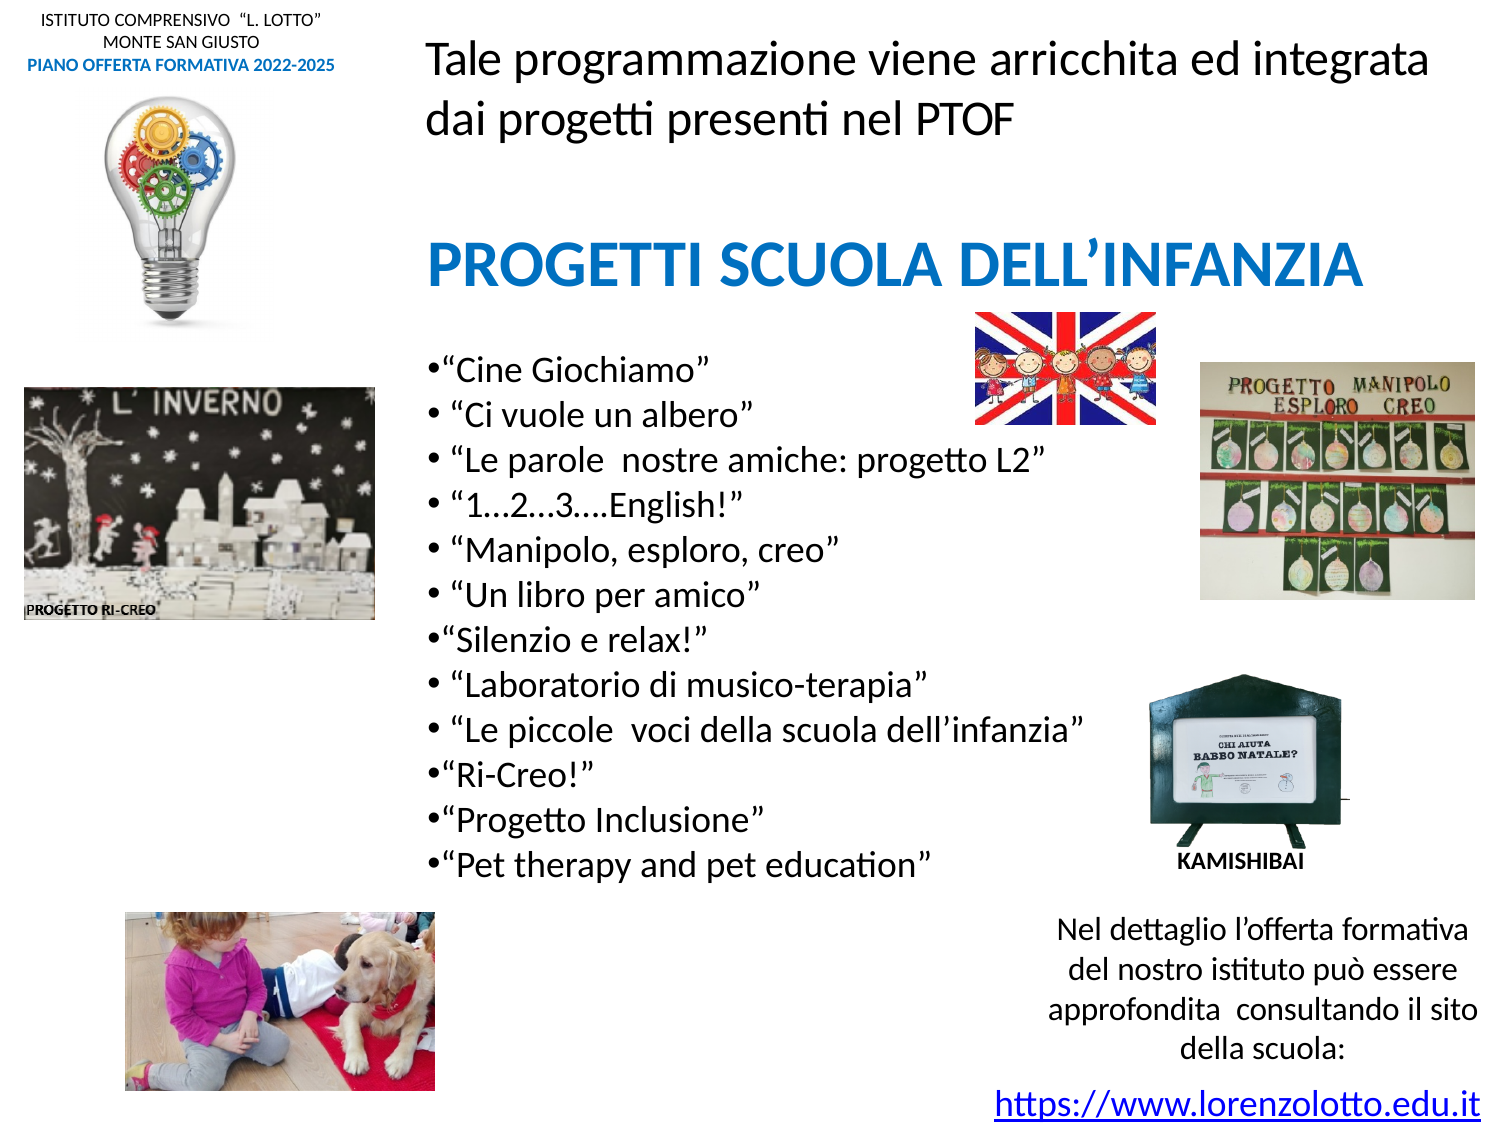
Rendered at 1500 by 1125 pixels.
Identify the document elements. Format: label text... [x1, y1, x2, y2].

picture [124, 912, 435, 1091]
title Tale programmazione viene arricchita ed integrata dai progetti presenti nel PTOF [425, 24, 1500, 147]
picture [24, 387, 375, 620]
text_box Nel dettaglio l’offerta formativa del nostro istituto può essere approfondita consultando il sito della scuola: [1025, 899, 1500, 1122]
text_box https://www.lorenzolotto.edu.it [979, 1071, 1497, 1125]
picture [74, 87, 274, 342]
picture [1199, 362, 1476, 600]
text_box KAMISHIBAI [1162, 858, 1325, 883]
picture [974, 312, 1156, 426]
text_box PROGETTI SCUOLA DELL’INFANZIA “Cine Giochiamo” “Ci vuole un albero” “Le parole nostre amiche: progetto L2” “1…2…3….English!” “Manipolo, esploro, creo” “Un libro per amico” “Silenzio e relax!” “Laboratorio di musico-terapia” “Le piccole voci della scuola dell’infanzia” “Ri-Creo!” “Progetto Inclusione” “Pet therapy and pet education” [412, 212, 1400, 893]
picture [1149, 674, 1351, 849]
text_box ISTITUTO COMPRENSIVO “L. LOTTO” MONTE SAN GIUSTO PIANO OFFERTA FORMATIVA 2022-2025 [0, 0, 363, 83]
